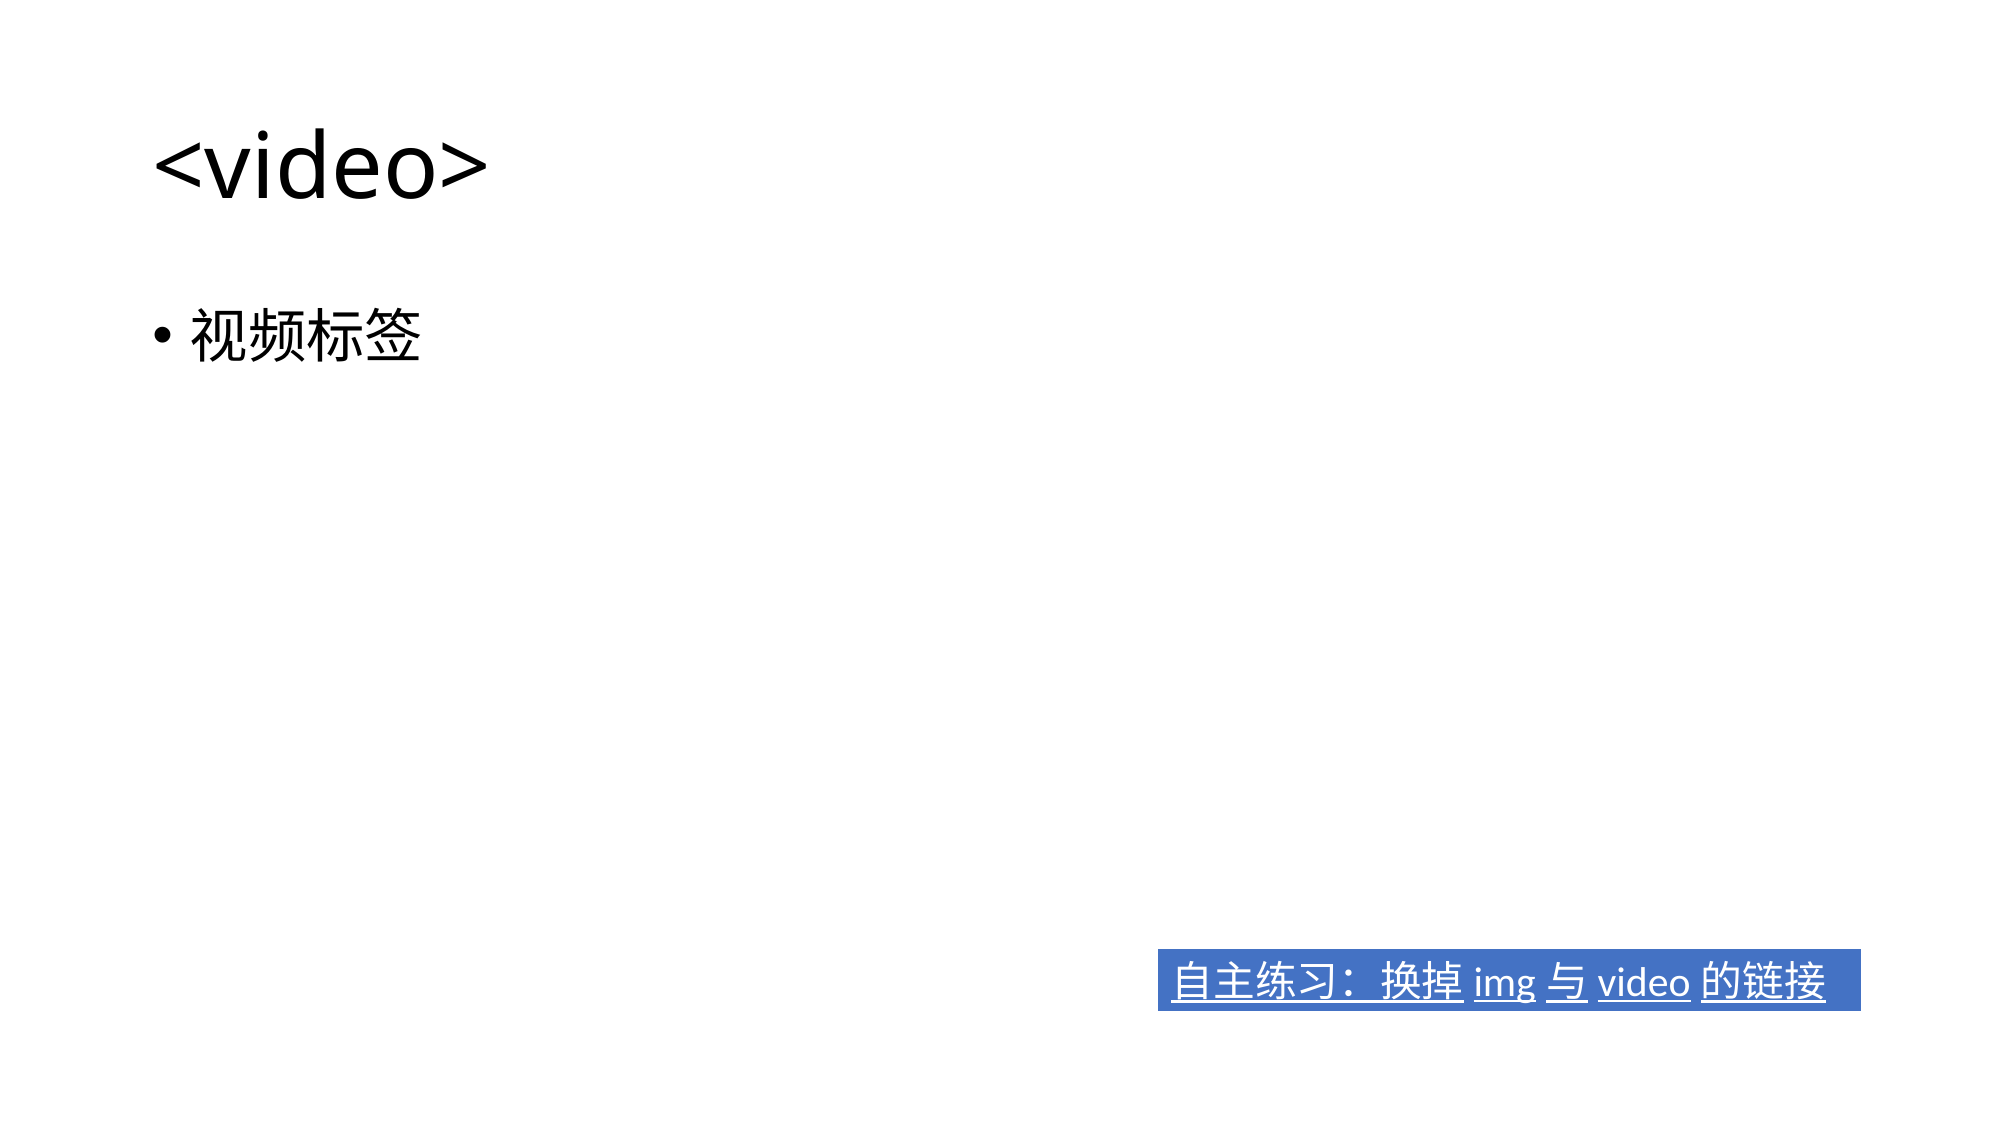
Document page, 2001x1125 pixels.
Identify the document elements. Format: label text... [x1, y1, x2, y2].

text_box 自主练习：换掉img与video的链接 [1155, 946, 1864, 1014]
title <video> [137, 59, 1863, 278]
list 视频标签 [137, 299, 1863, 1014]
